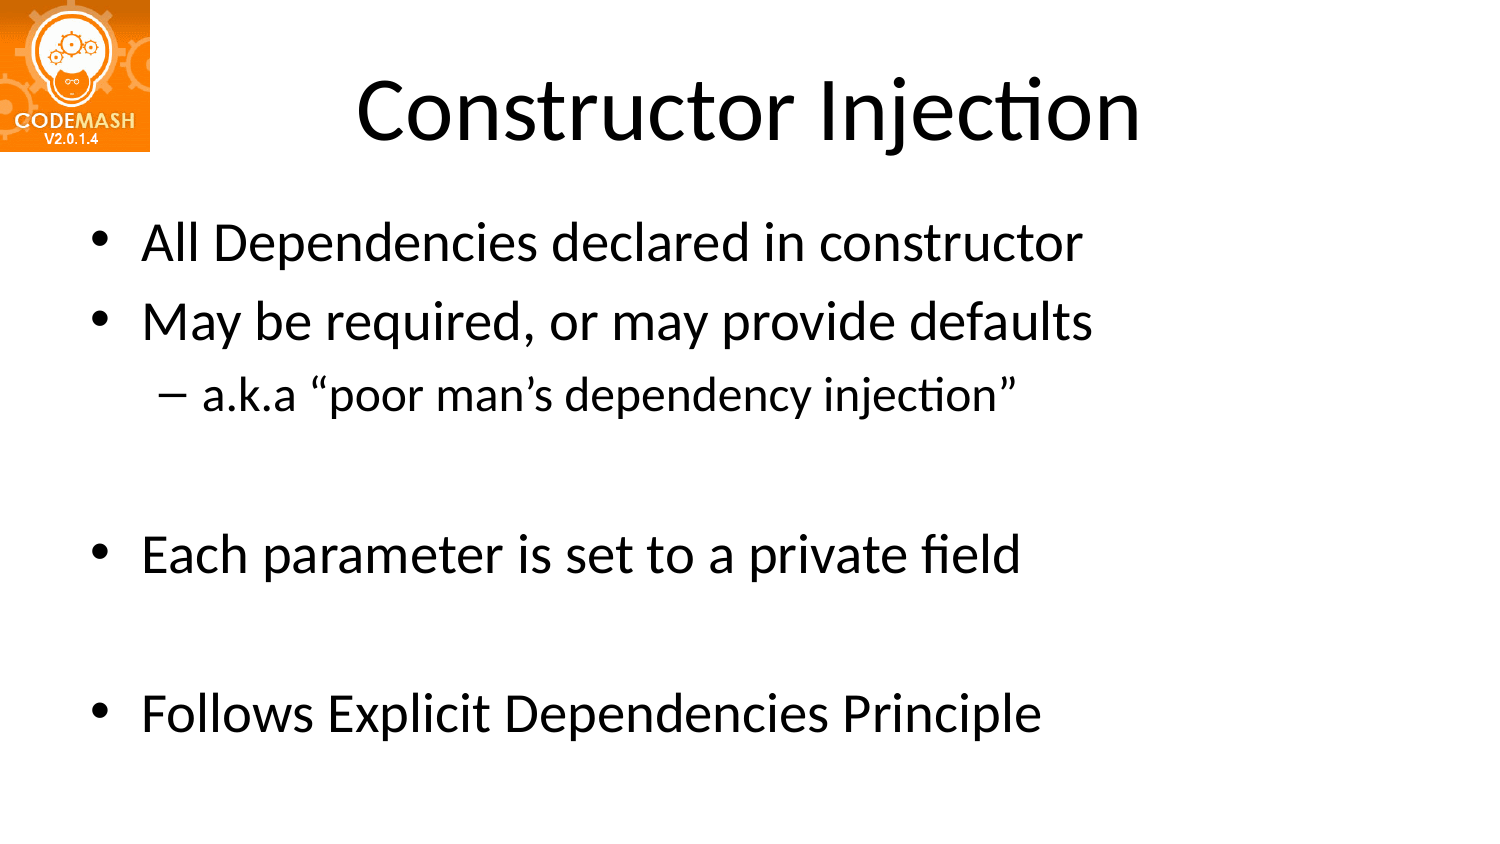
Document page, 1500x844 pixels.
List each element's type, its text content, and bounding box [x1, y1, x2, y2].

list All Dependencies declared in constructor May be required, or may provide defaults a.k.a “poor man’s dependency injection” Each parameter is set to a private field Follows Explicit Dependencies Principle [75, 196, 1425, 754]
title Constructor Injection [75, 33, 1425, 175]
picture [0, 0, 150, 152]
